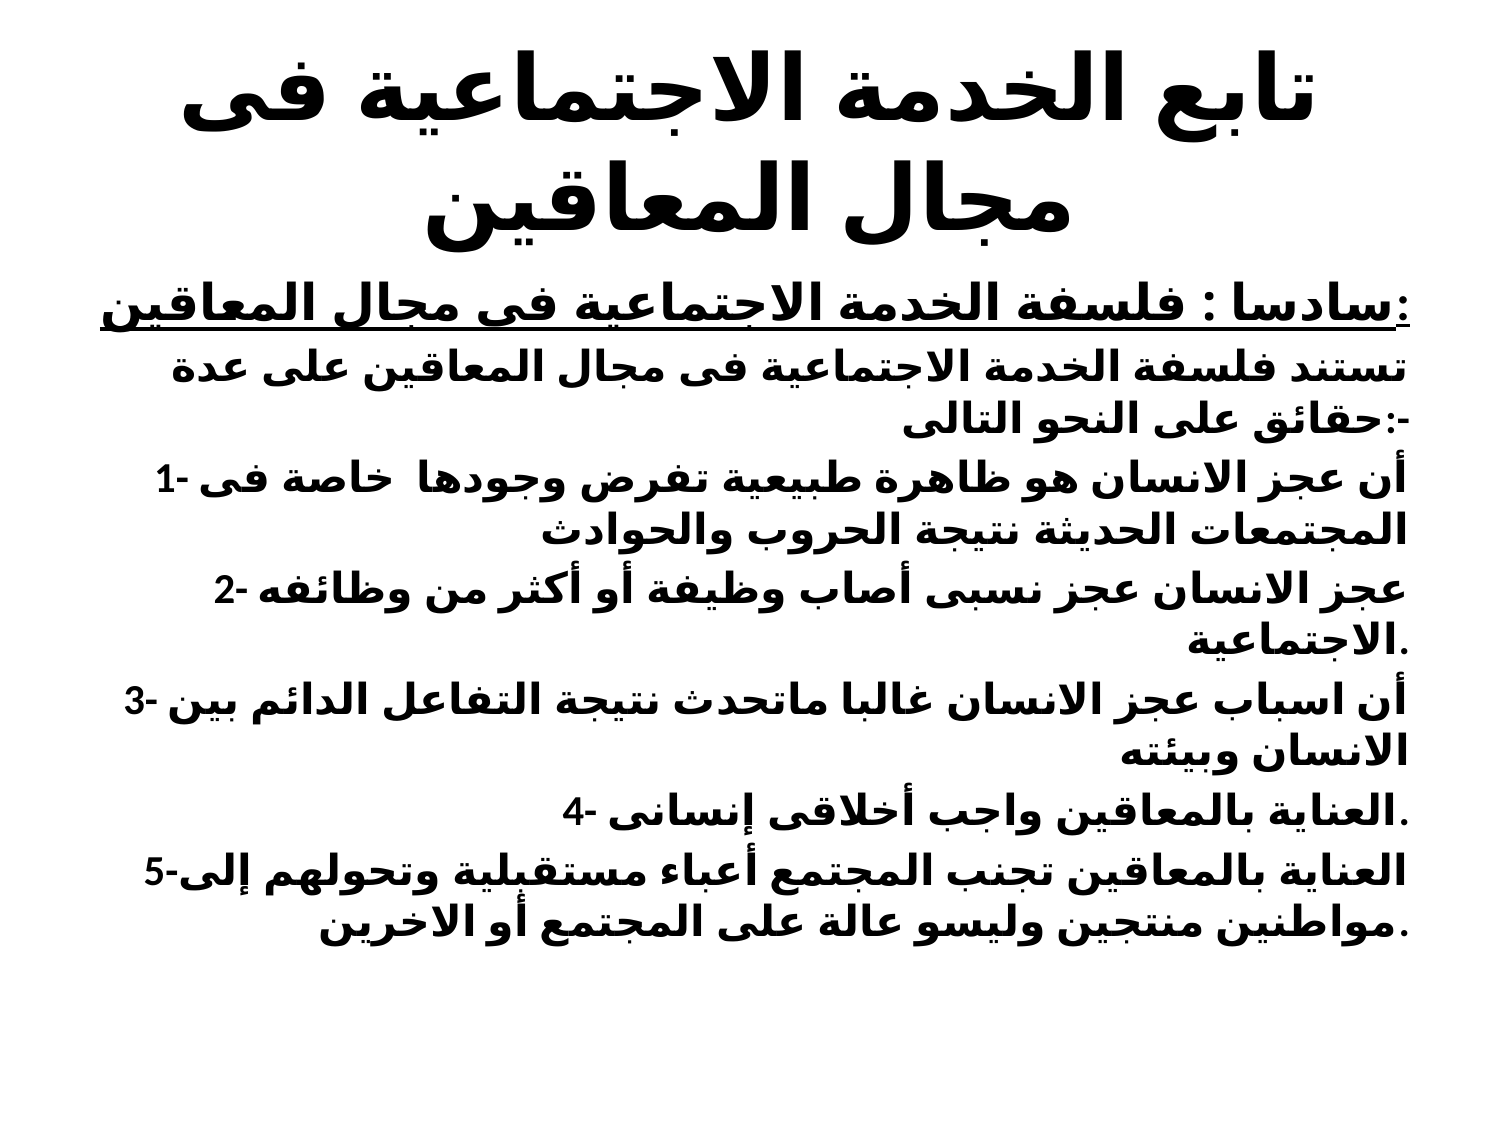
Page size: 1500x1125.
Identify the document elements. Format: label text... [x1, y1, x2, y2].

title تابع الخدمة الاجتماعية فى مجال المعاقين [75, 45, 1425, 233]
list سادسا : فلسفة الخدمة الاجتماعية فى مجال المعاقين: تستند فلسفة الخدمة الاجتماعية فى مجال المعاقين على عدة حقائق على النحو التالى:- 1- أن عجز الانسان هو ظاهرة طبيعية تفرض وجودها خاصة فى المجتمعات الحديثة نتيجة الحروب والحوادث 2- عجز الانسان عجز نسبى أصاب وظيفة أو أكثر من وظائفه الاجتماعية. 3- أن اسباب عجز الانسان غالبا ماتحدث نتيجة التفاعل الدائم بين الانسان وبيئته 4- العناية بالمعاقين واجب أخلاقى إنسانى. 5-العناية بالمعاقين تجنب المجتمع أعباء مستقبلية وتحولهم إلى مواطنين منتجين وليسو عالة على المجتمع أو الاخرين. [75, 262, 1425, 1005]
